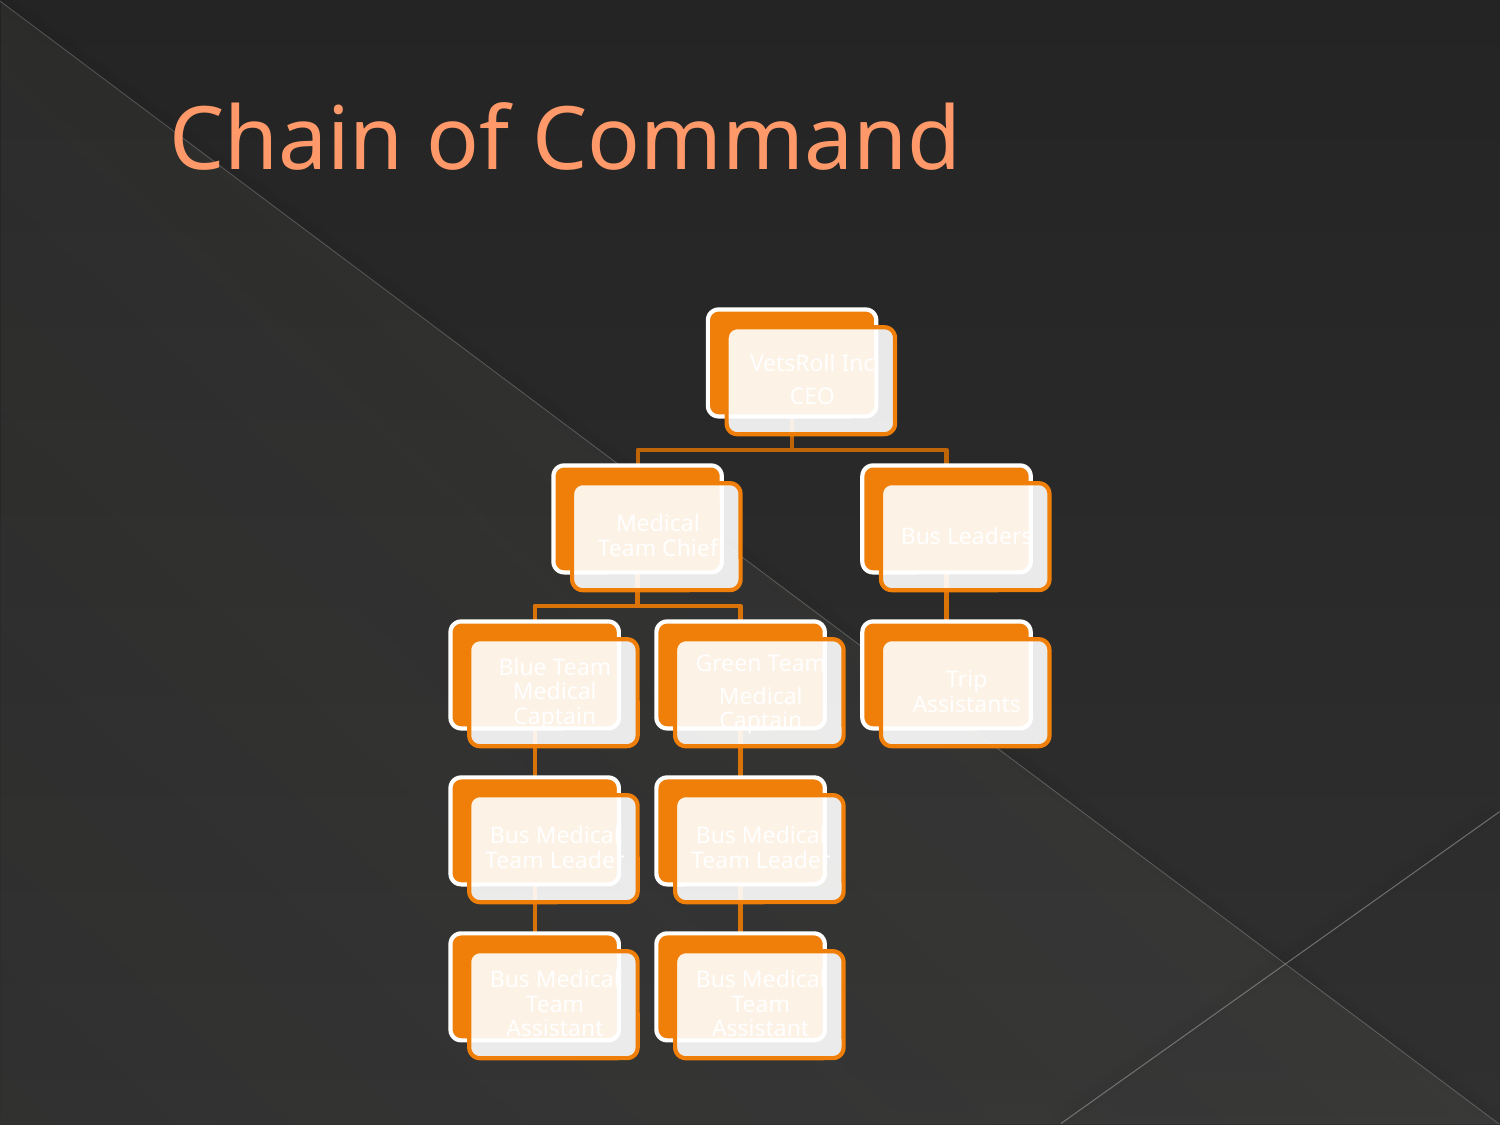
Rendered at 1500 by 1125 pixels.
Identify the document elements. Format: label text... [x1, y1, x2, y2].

title Chain of Command [75, 43, 1425, 225]
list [74, 308, 1426, 1060]
